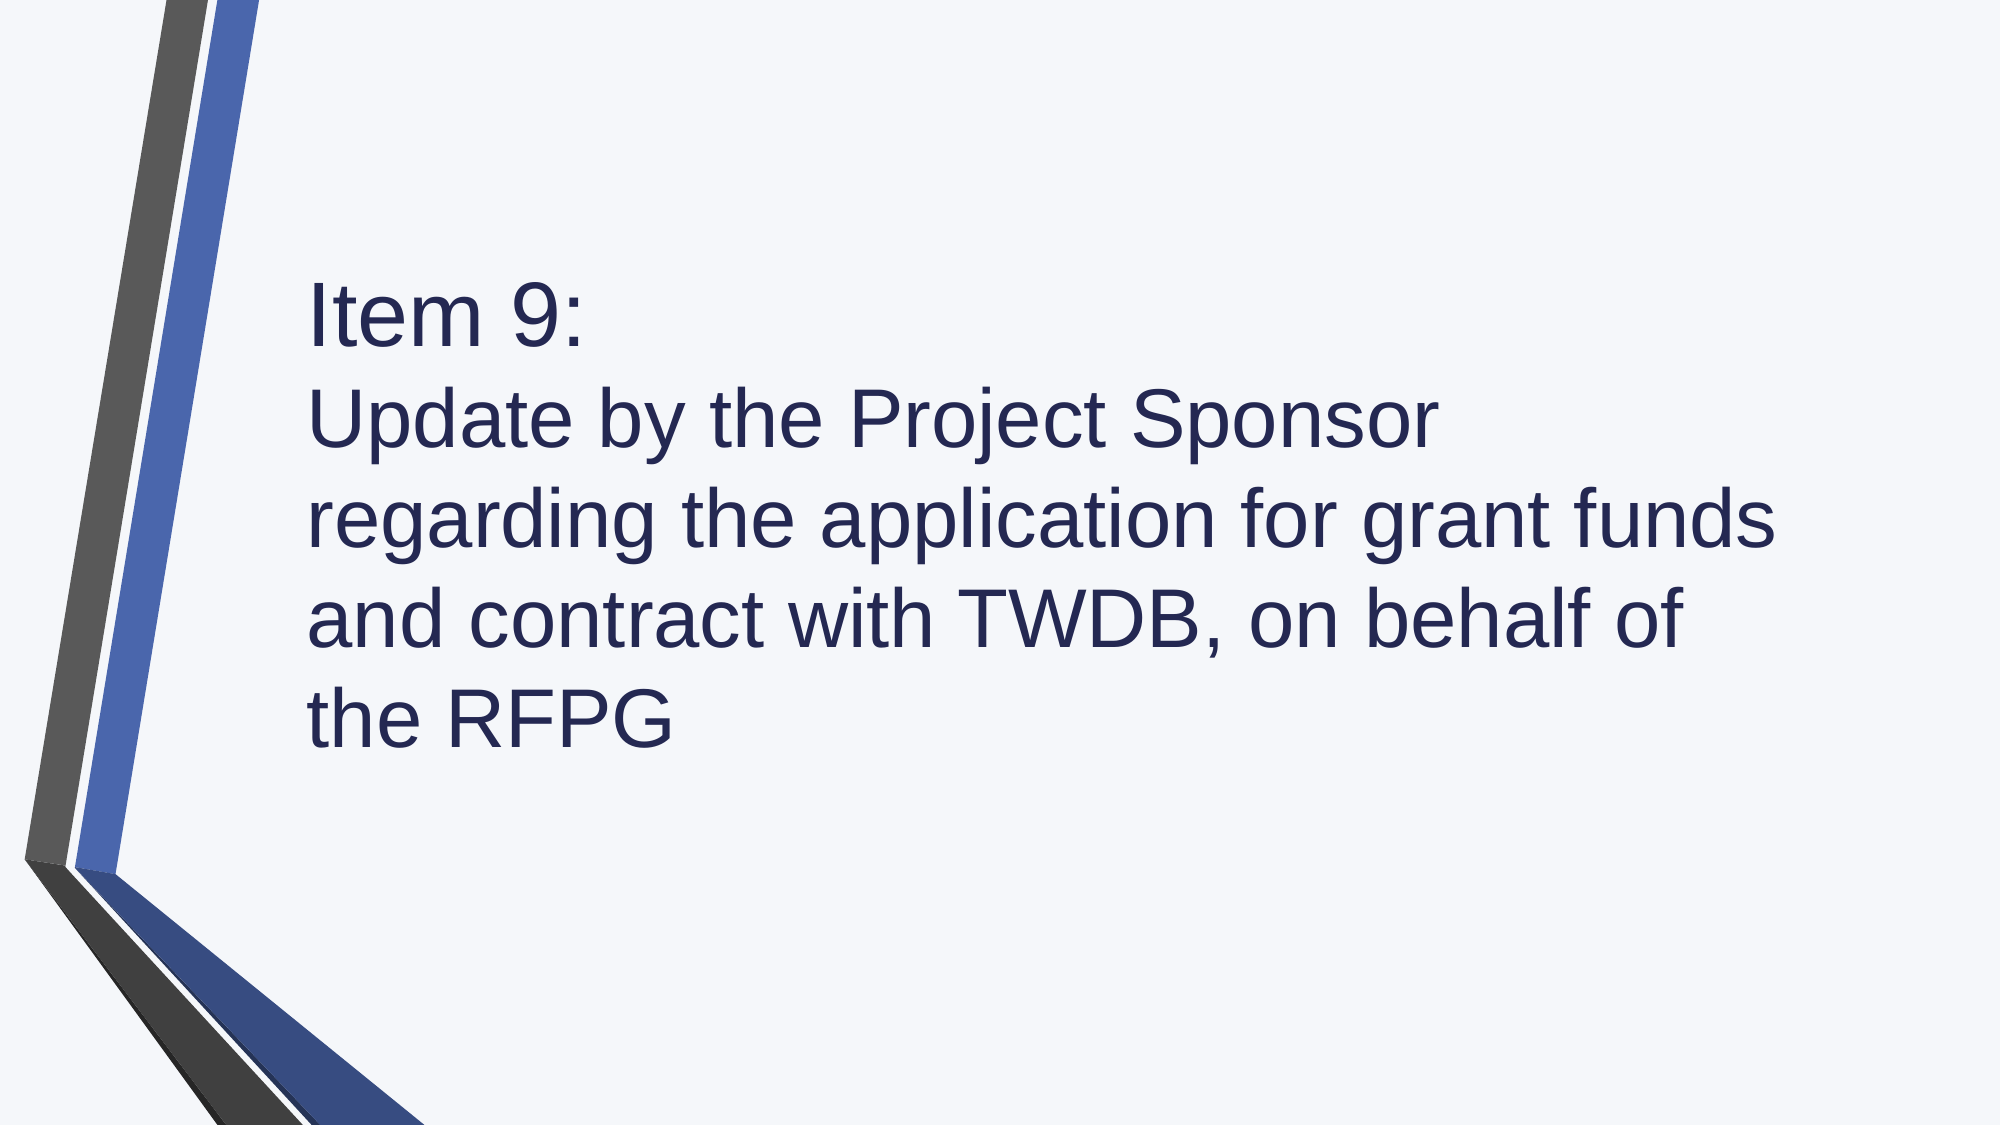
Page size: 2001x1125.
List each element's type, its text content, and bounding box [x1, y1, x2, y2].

title Item 9: Update by the Project Sponsor regarding the application for grant funds and contract with TWDB, on behalf of the RFPG [291, 425, 1818, 772]
